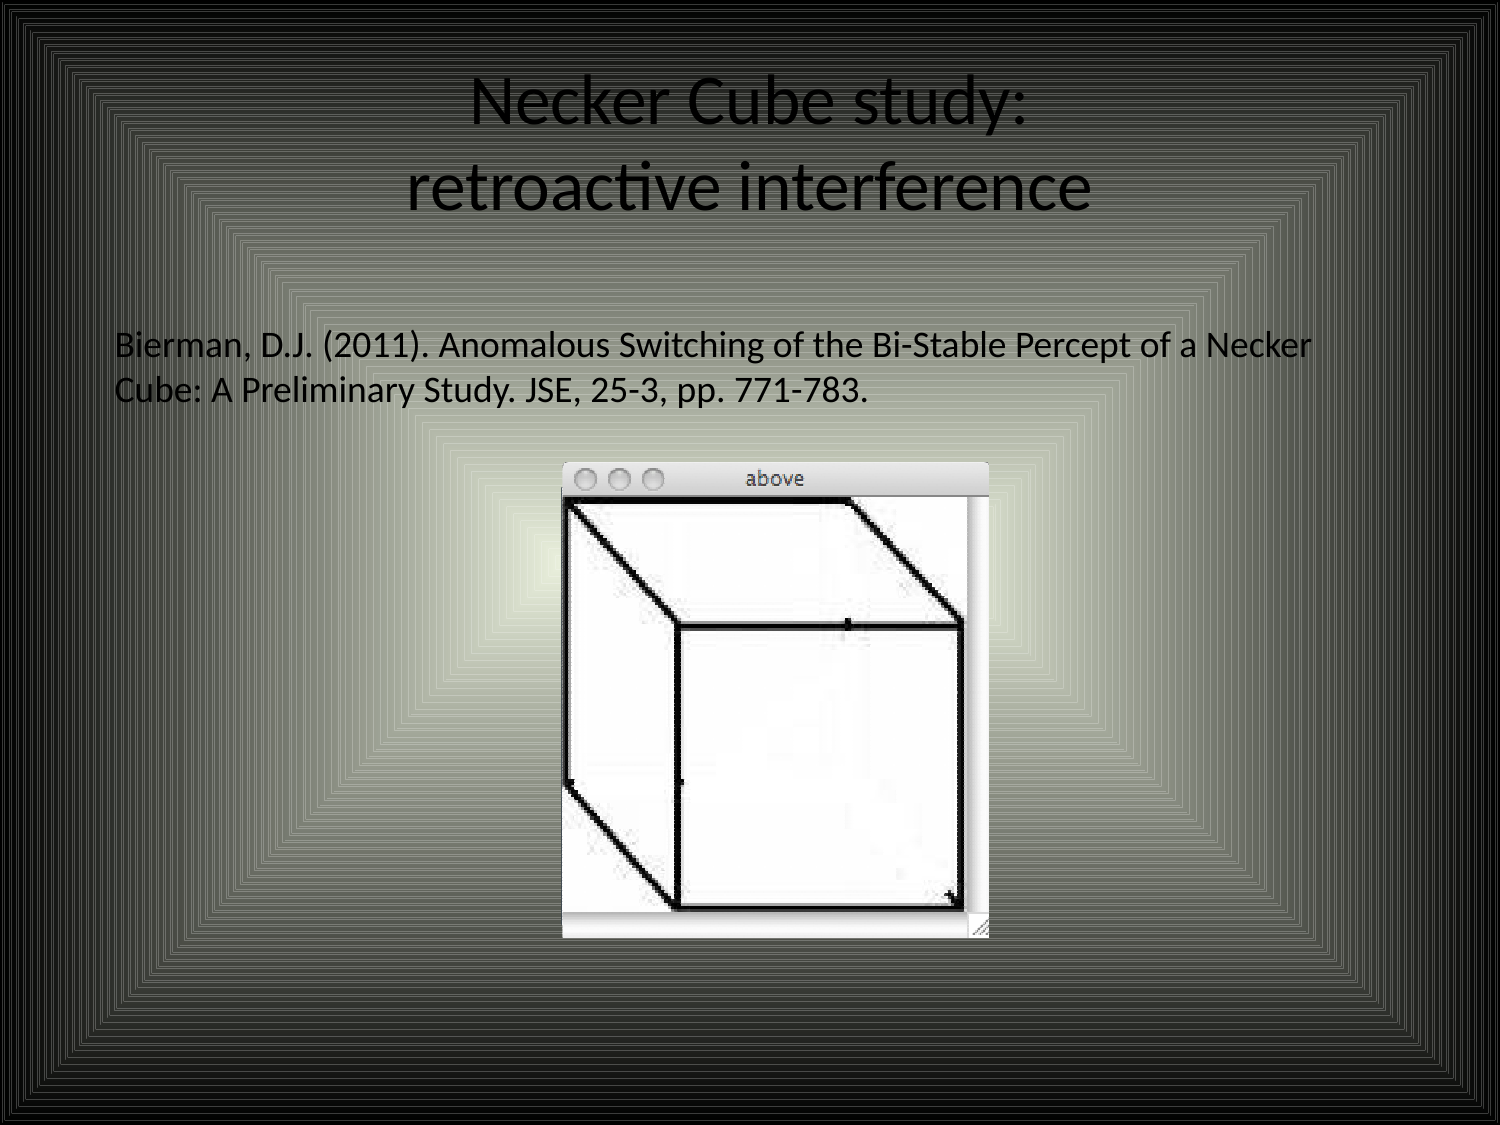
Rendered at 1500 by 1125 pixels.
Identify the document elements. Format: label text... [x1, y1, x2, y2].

text_box Bierman, D.J. (2011). Anomalous Switching of the Bi-Stable Percept of a Necker Cube: A Preliminary Study. JSE, 25-3, pp. 771-783. [99, 312, 1375, 418]
title Necker Cube study: retroactive interference [75, 45, 1425, 233]
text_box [562, 462, 990, 938]
